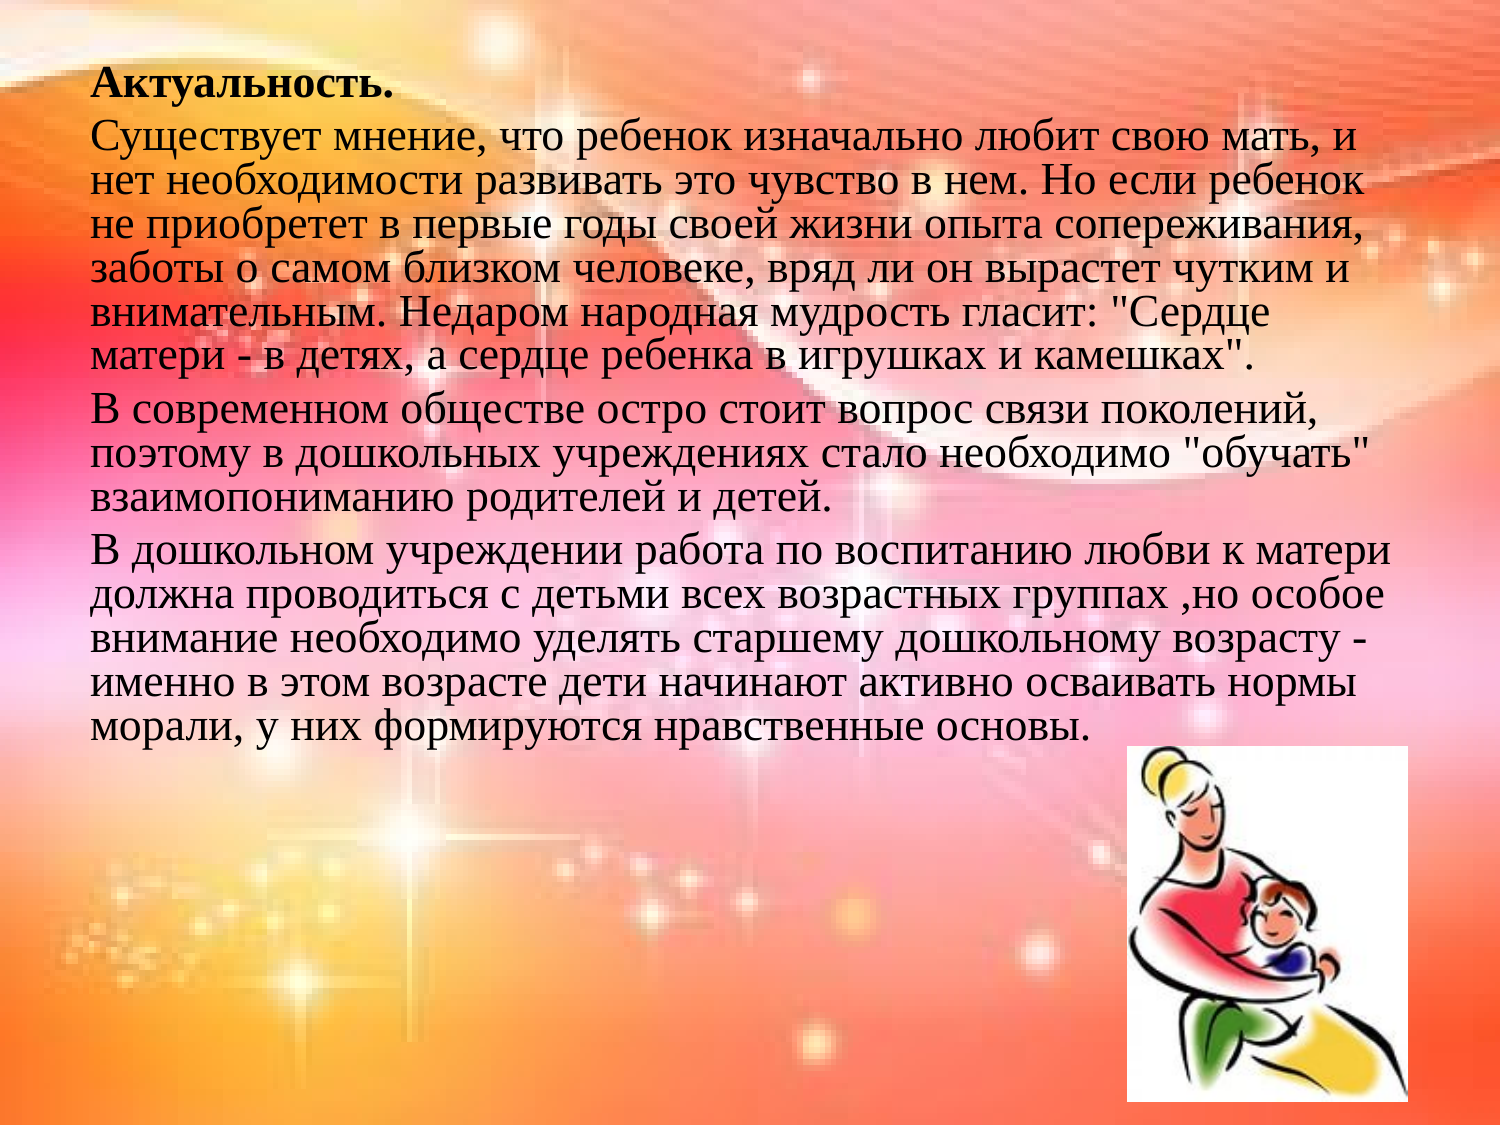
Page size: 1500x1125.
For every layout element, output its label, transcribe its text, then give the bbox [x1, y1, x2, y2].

list Актуальность. Существует мнение, что ребенок изначально любит свою мать, и нет необходимости развивать это чувство в нем. Но если ребенок не приобретет в первые годы своей жизни опыта сопереживания, заботы о самом близком человеке, вряд ли он вырастет чутким и внимательным. Недаром народная мудрость гласит: "Сердце матери - в детях, а сердце ребенка ­в игрушках и камешках". В современном обществе остро стоит вопрос связи поколений, поэтому в дошкольных учреждениях стало необходимо "обучать" взаимопониманию родителей и детей. В дошкольном учреждении работа по воспитанию любви к матери должна проводиться с детьми всех возрастных группах ,но особое внимание необходимо уделять старшему дошкольному возрасту - именно в этом возрасте дети начинают активно осваивать нормы морали, у них формируются нравственные основы. [74, 54, 1426, 788]
picture [0, 0, 1500, 1125]
